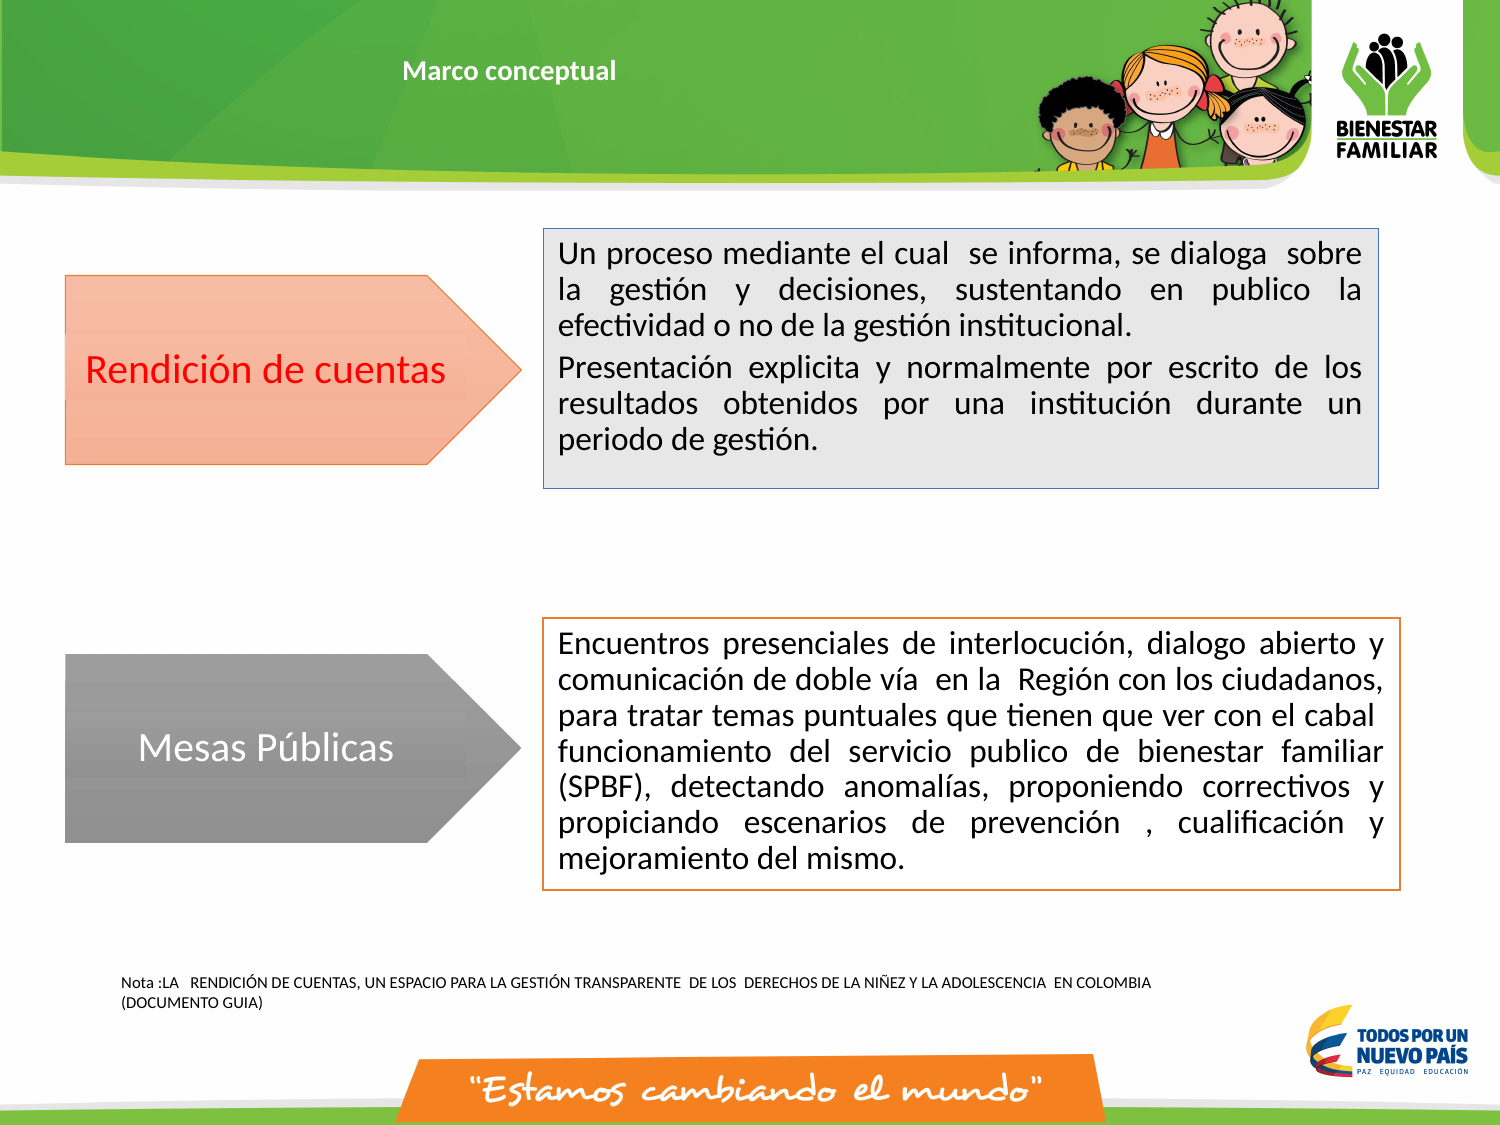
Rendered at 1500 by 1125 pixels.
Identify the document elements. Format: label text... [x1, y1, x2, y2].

text_box Encuentros presenciales de interlocución, dialogo abierto y comunicación de doble vía en la Región con los ciudadanos, para tratar temas puntuales que tienen que ver con el cabal funcionamiento del servicio publico de bienestar familiar (SPBF), detectando anomalías, proponiendo correctivos y propiciando escenarios de prevención , cualificación y mejoramiento del mismo. [542, 617, 1401, 891]
text_box Nota :LA RENDICIÓN DE CUENTAS, UN ESPACIO PARA LA GESTIÓN TRANSPARENTE DE LOS DERECHOS DE LA NIÑEZ Y LA ADOLESCENCIA EN COLOMBIA (DOCUMENTO GUIA) [106, 964, 1233, 1020]
text_box Un proceso mediante el cual se informa, se dialoga sobre la gestión y decisiones, sustentando en publico la efectividad o no de la gestión institucional. Presentación explicita y normalmente por escrito de los resultados obtenidos por una institución durante un periodo de gestión. [543, 228, 1379, 489]
title Marco conceptual [64, 17, 961, 130]
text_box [65, 653, 522, 843]
picture [0, 0, 1500, 1125]
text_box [65, 275, 522, 465]
